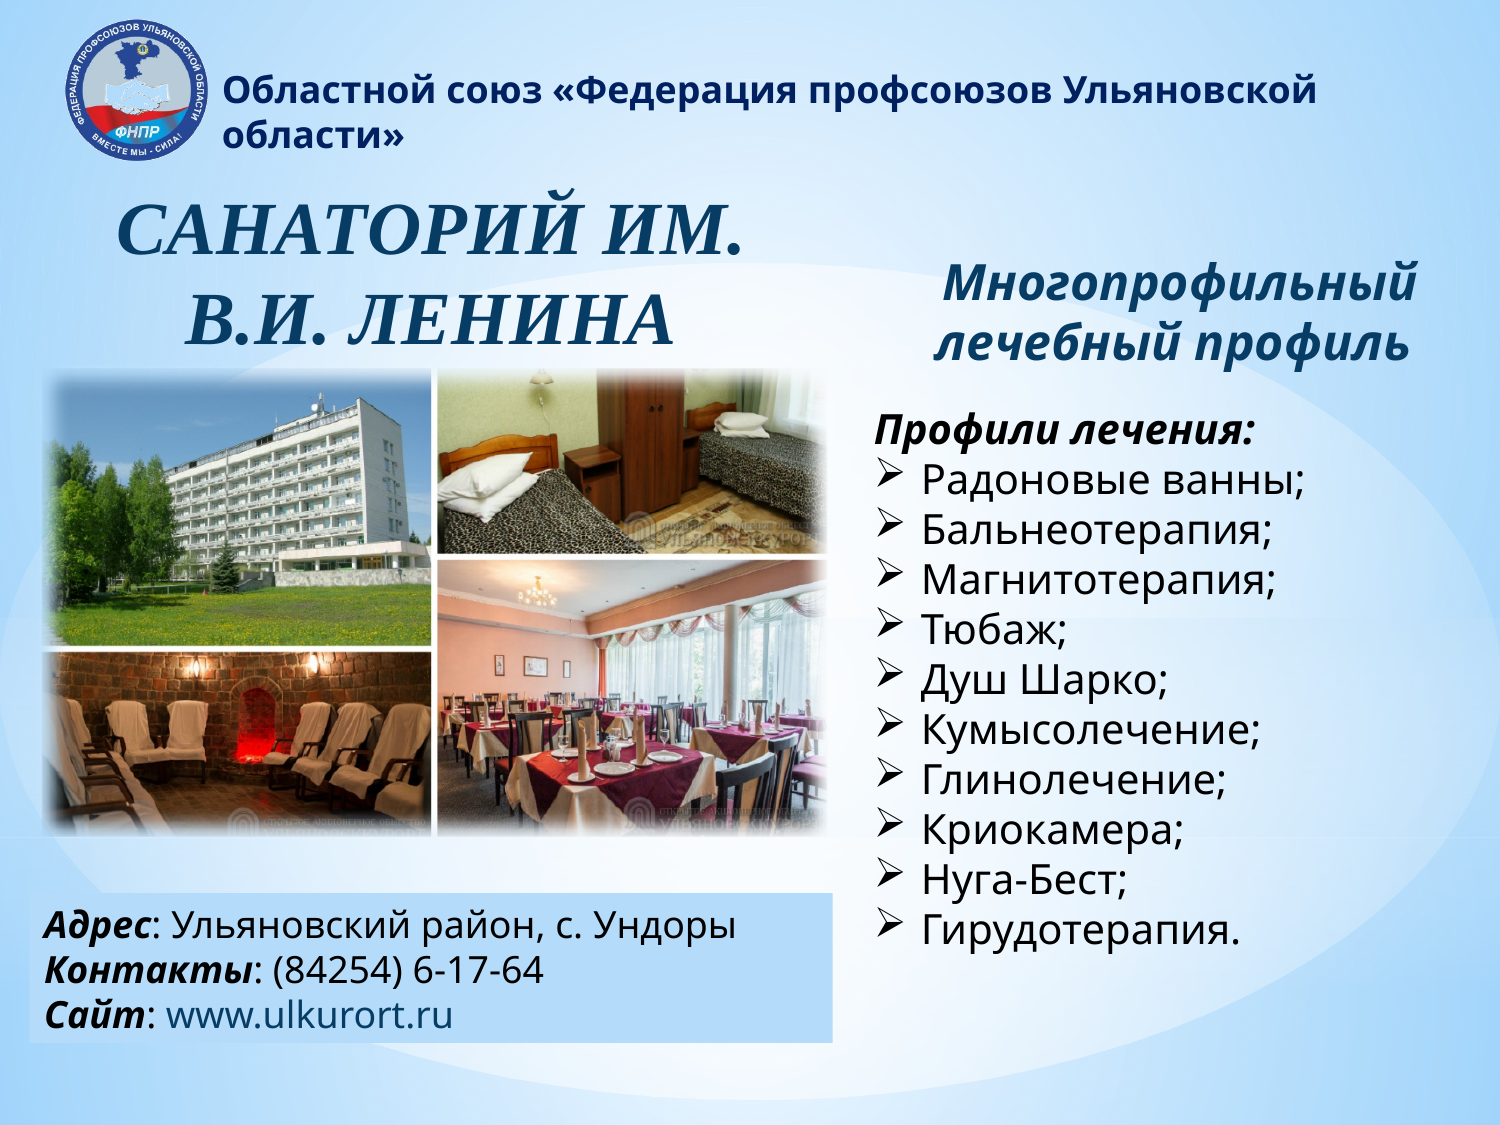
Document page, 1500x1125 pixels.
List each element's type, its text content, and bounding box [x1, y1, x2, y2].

picture [65, 18, 208, 161]
text_box CАНАТОРИЙ ИМ. В.И. ЛЕНИНА [35, 171, 827, 360]
picture [34, 361, 833, 843]
text_box Адрес: Ульяновский район, с. Ундоры Контакты: (84254) 6-17-64 Сайт: www.ulkurort.ru [29, 893, 833, 1043]
text_box Многопрофильный лечебный профиль [860, 243, 1500, 368]
text_box Областной союз «Федерация профсоюзов Ульяновской области» [210, 19, 1444, 164]
text_box Профили лечения: Радоновые ванны; Бальнеотерапия; Магнитотерапия; Тюбаж; Душ Шарко; Кумысолечение; Глинолечение; Криокамера; Нуга-Бест; Гирудотерапия. [859, 368, 1500, 1061]
